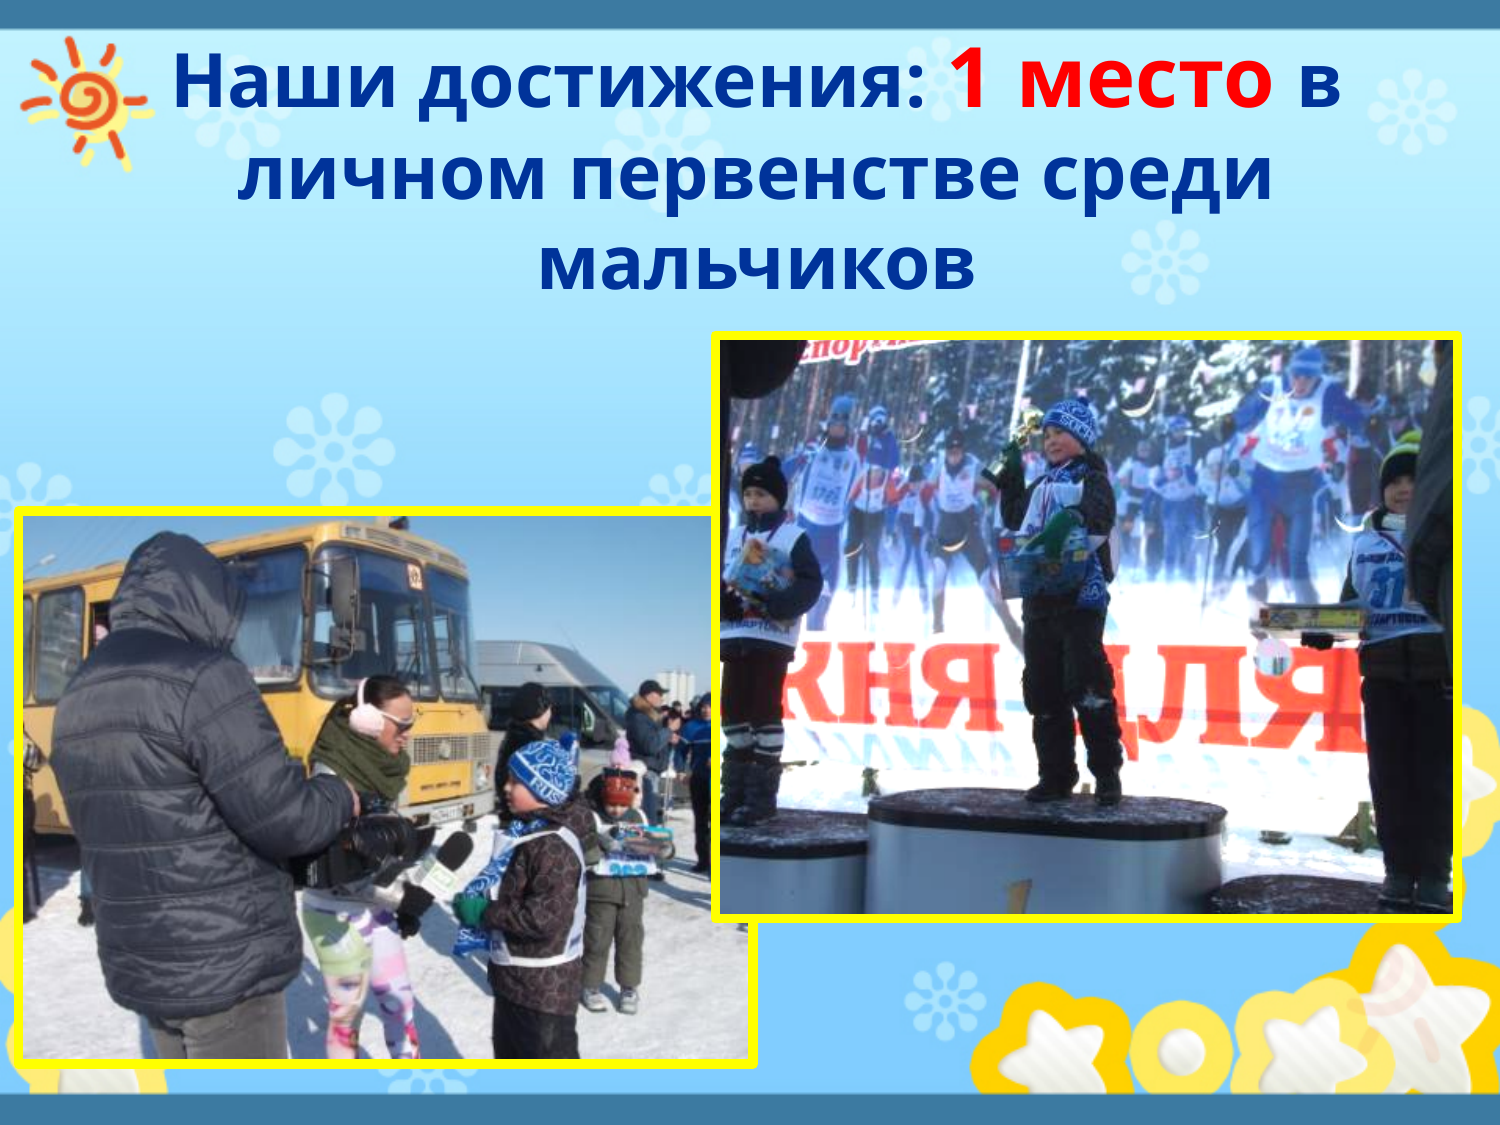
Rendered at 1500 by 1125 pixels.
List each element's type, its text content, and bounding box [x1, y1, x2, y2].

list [23, 515, 749, 1060]
title Наши достижения: 1 место в личном первенстве среди мальчиков [82, 70, 1432, 258]
picture [0, 0, 1500, 1125]
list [719, 339, 1454, 915]
